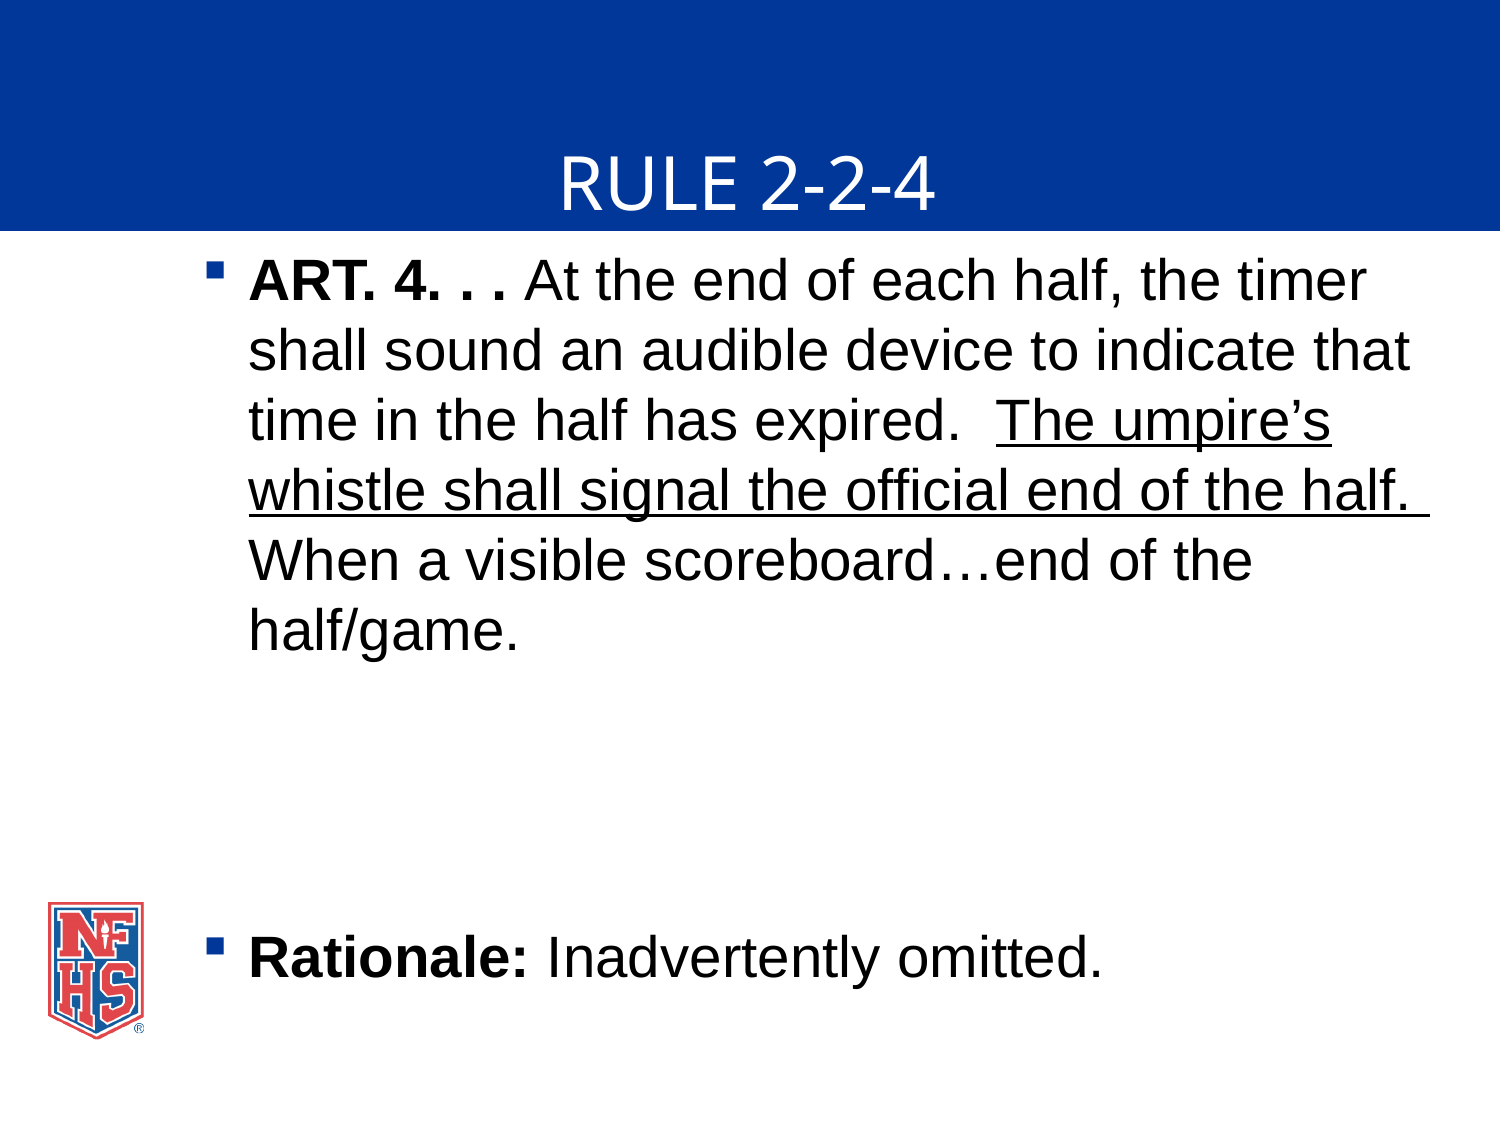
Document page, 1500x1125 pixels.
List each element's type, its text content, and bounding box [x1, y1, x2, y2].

picture [48, 902, 144, 1040]
title RULE 2-2-4 [38, 27, 1457, 233]
list ART. 4. . . At the end of each half, the timer shall sound an audible device to indicate that time in the half has expired. The umpire’s whistle shall signal the official end of the half. When a visible scoreboard…end of the half/game. Rationale: Inadvertently omitted. [186, 234, 1457, 1085]
